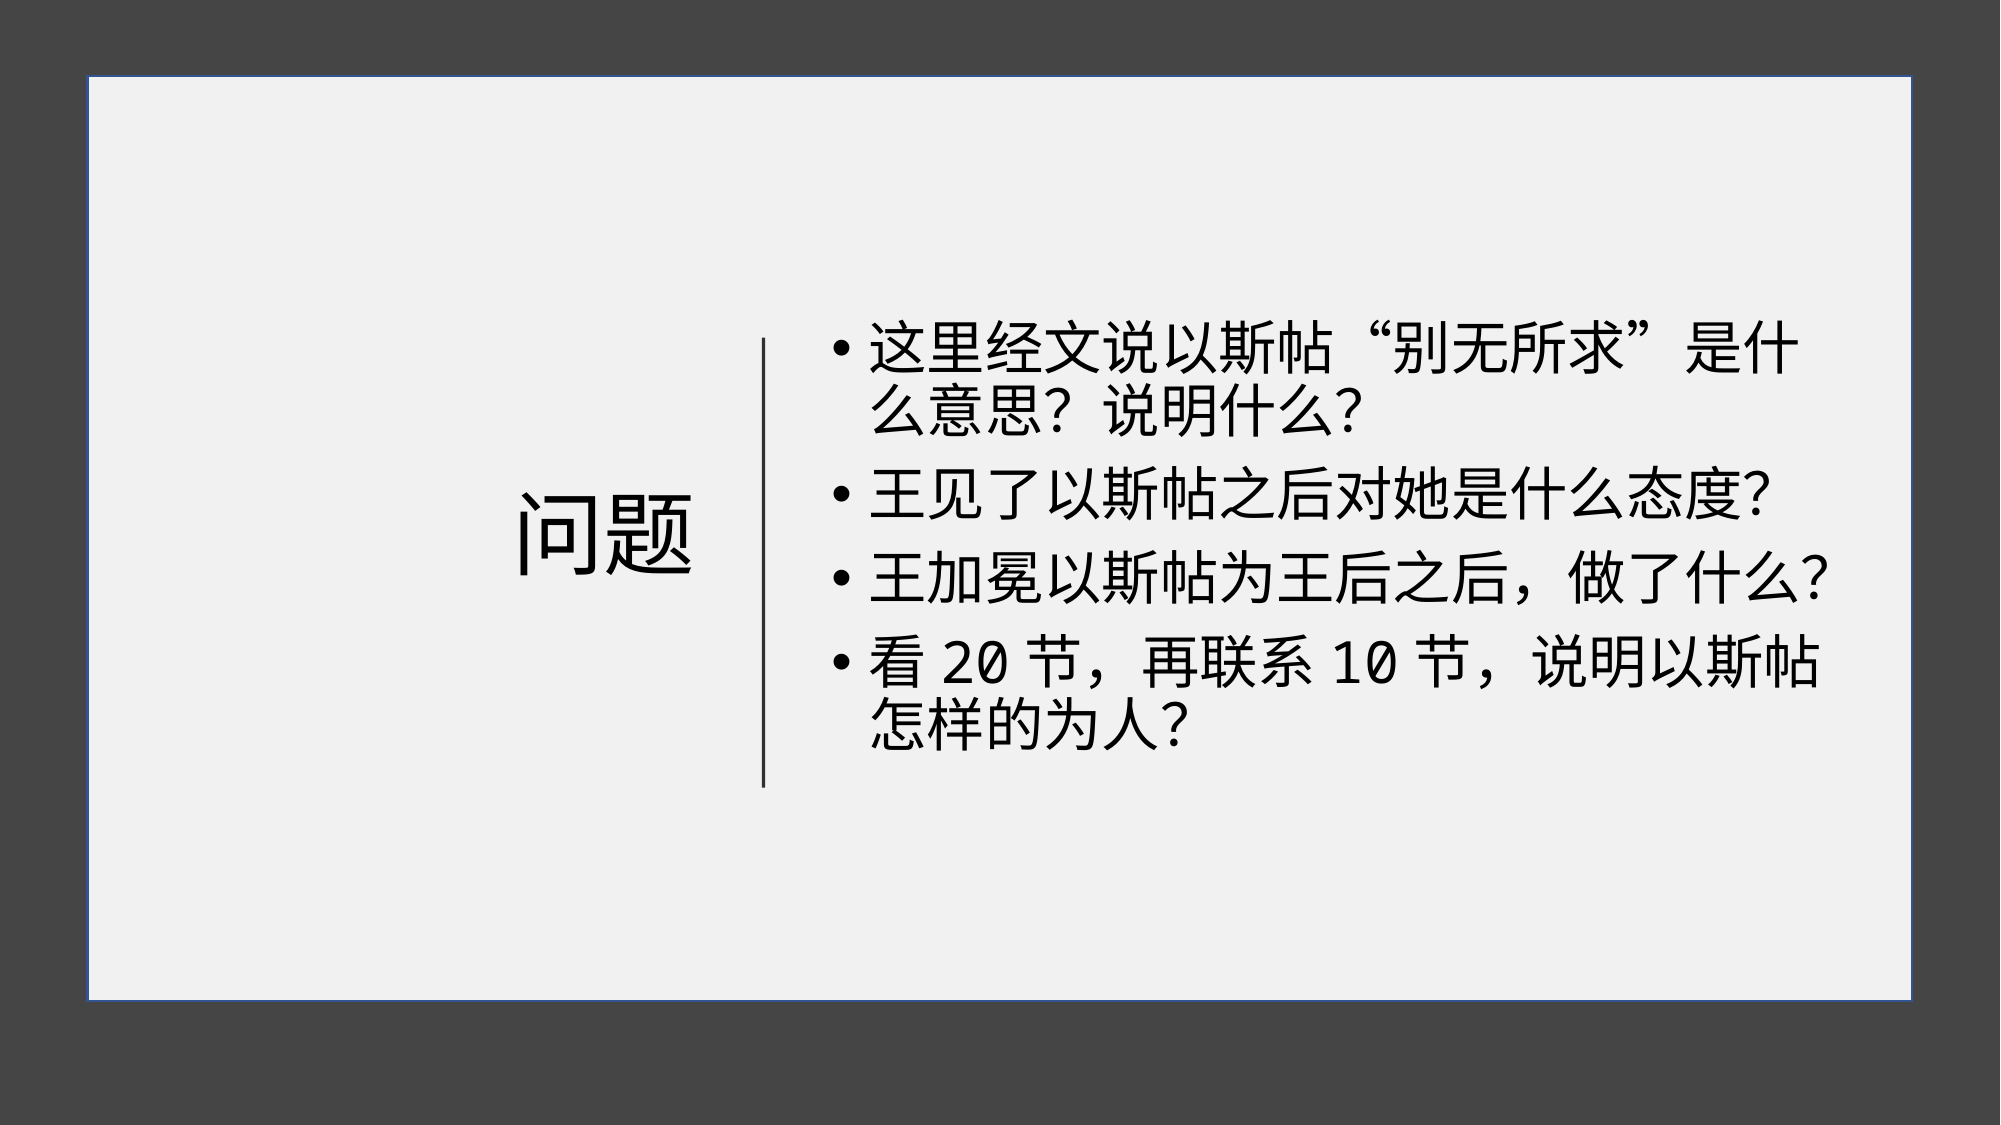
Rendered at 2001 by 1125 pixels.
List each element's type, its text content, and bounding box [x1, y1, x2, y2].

list 这里经文说以斯帖“别无所求”是什么意思？说明什么？ 王见了以斯帖之后对她是什么态度？ 王加冕以斯帖为王后之后，做了什么？ 看20节，再联系10节，说明以斯帖怎样的为人？ [816, 146, 1863, 932]
text_box [86, 75, 1913, 1002]
text_box [0, 0, 2000, 1125]
title 问题 [137, 146, 711, 932]
